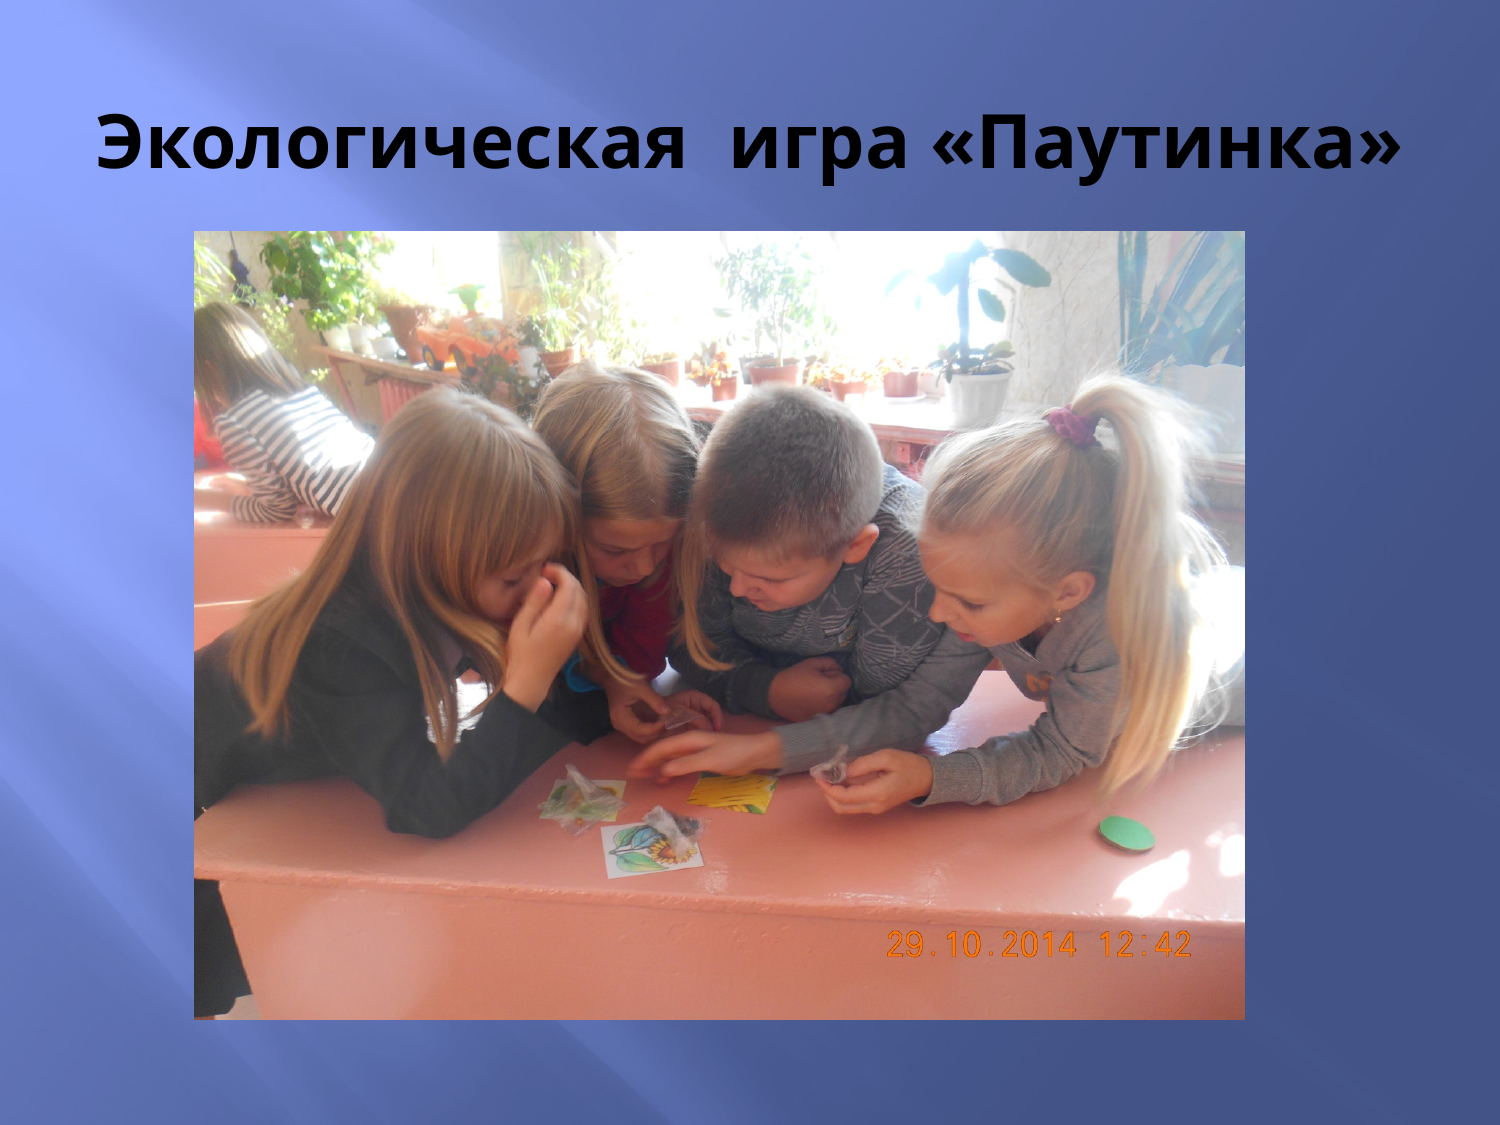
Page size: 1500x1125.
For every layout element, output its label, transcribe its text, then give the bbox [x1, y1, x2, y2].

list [193, 231, 1246, 1021]
title Экологическая игра «Паутинка» [75, 45, 1425, 233]
